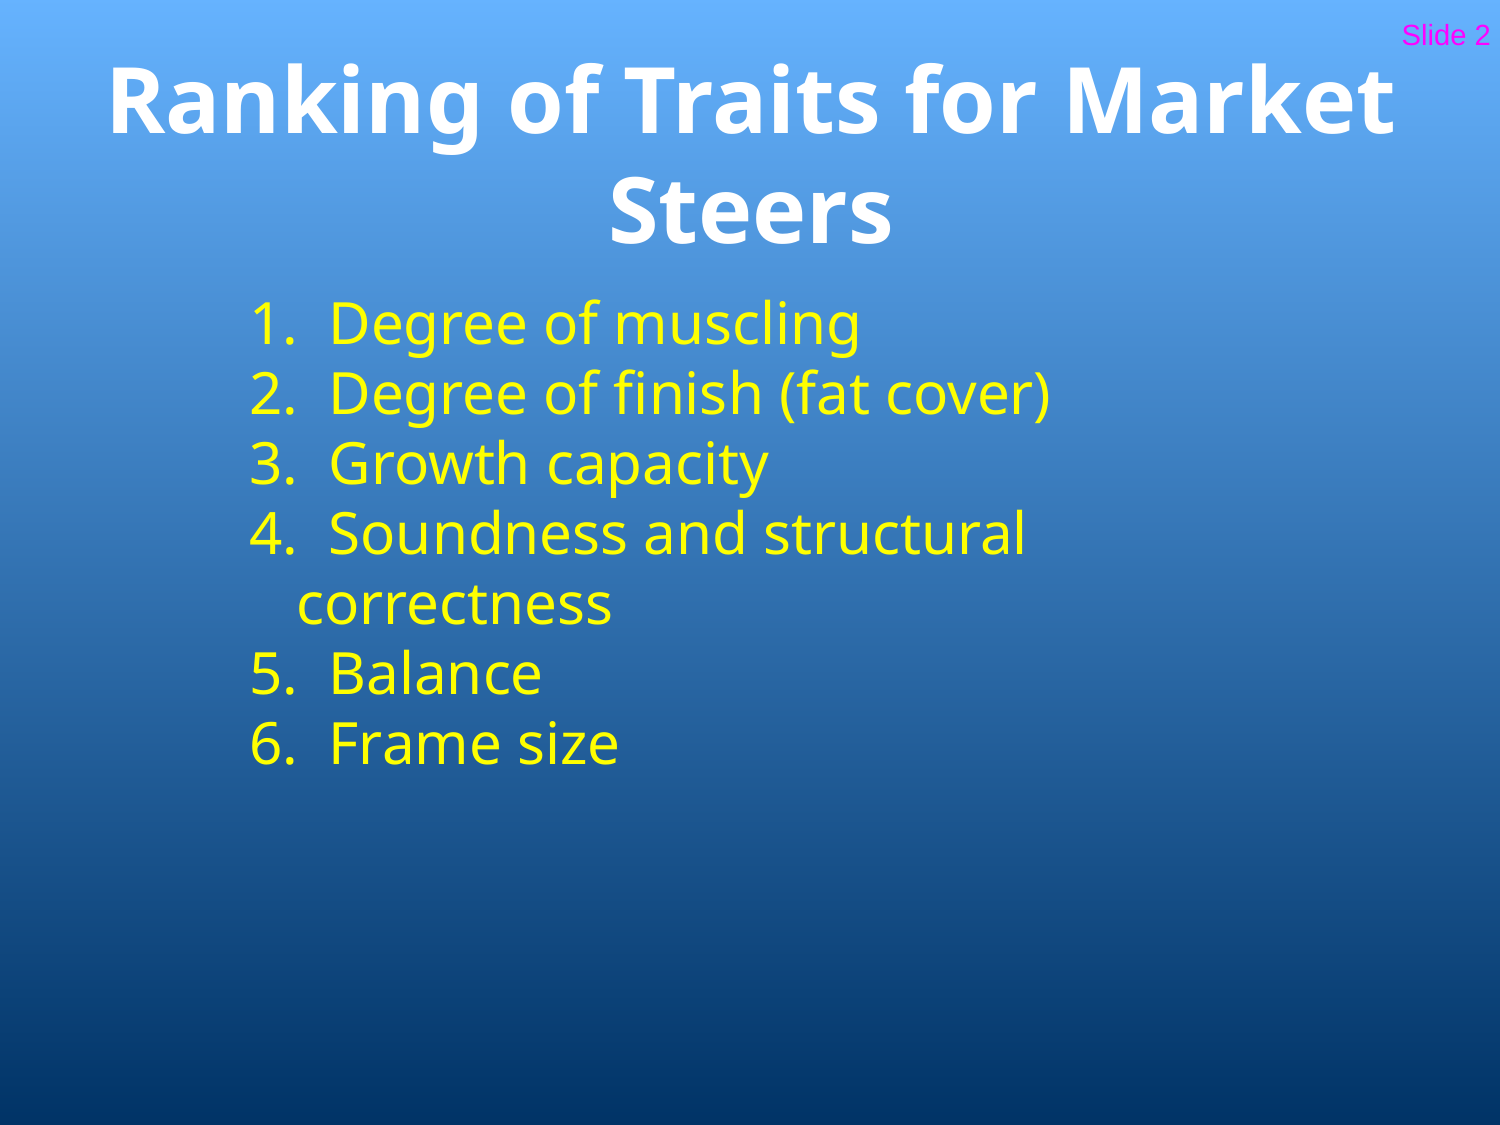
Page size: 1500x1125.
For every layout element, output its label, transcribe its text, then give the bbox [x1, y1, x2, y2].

text_box 1. Degree of muscling 2. Degree of finish (fat cover) 3. Growth capacity 4. Soundness and structural correctness 5. Balance 6. Frame size [249, 286, 1320, 1066]
title Ranking of Traits for Market Steers [29, 41, 1474, 163]
text_box Slide 2 [1377, 16, 1492, 59]
